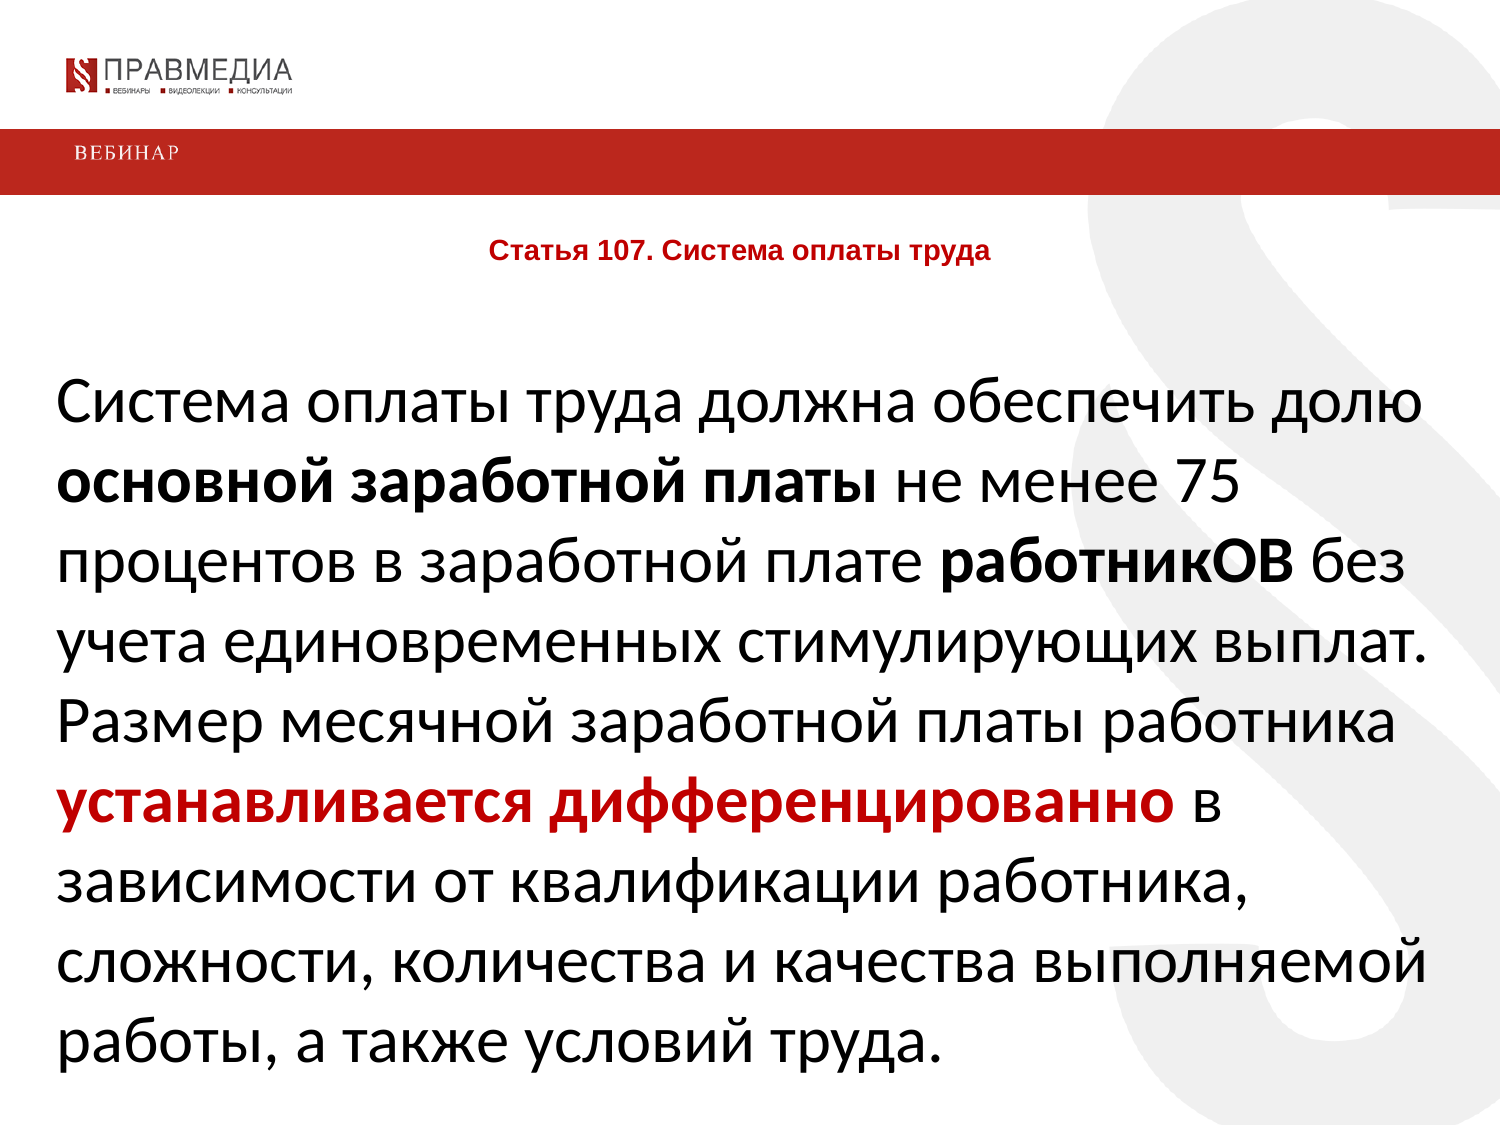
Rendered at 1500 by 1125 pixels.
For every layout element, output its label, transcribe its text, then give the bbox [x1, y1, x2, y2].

list Система оплаты труда должна обеспечить долю основной заработной платы не менее 75 процентов в заработной плате работникОВ без учета единовременных стимулирующих выплат. Размер месячной заработной платы работника устанавливается дифференцированно в зависимости от квалификации работника, сложности, количества и качества выполняемой работы, а также условий труда. [41, 347, 1500, 1121]
title Статья 107. Система оплаты труда [64, 184, 1415, 313]
picture [0, 0, 1500, 1125]
